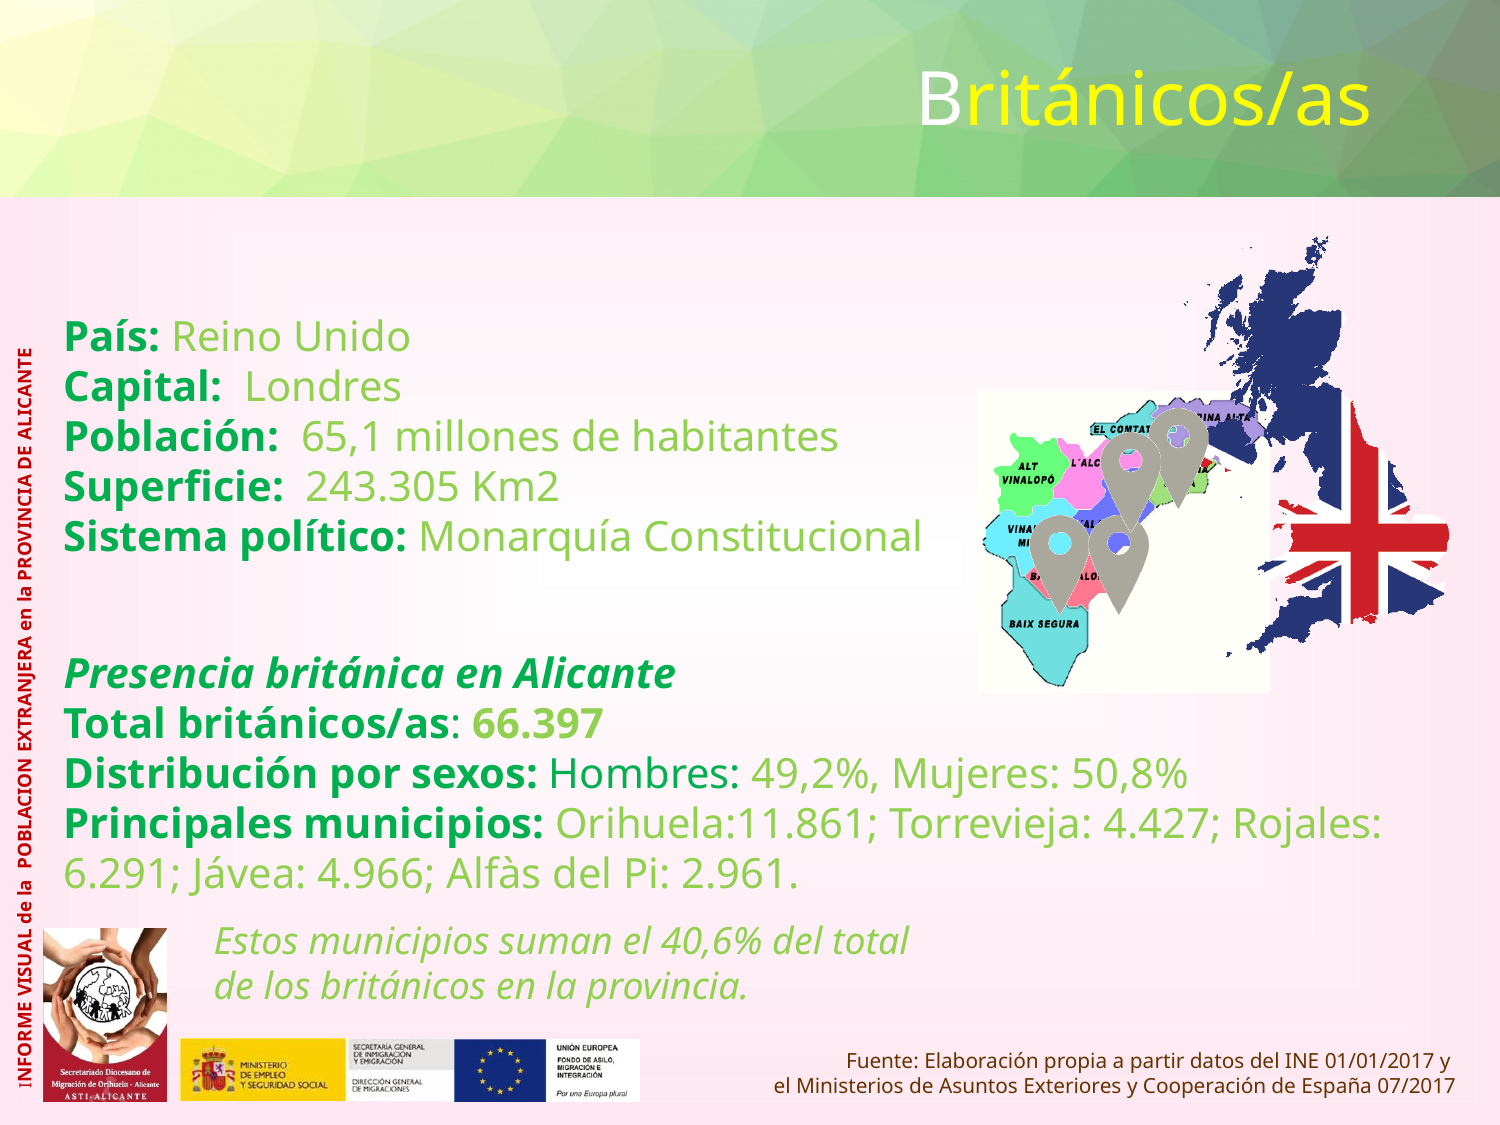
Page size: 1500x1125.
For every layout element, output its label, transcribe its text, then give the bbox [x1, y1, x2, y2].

picture [0, 0, 1500, 197]
text_box Fuente: Elaboración propia a partir datos del INE 01/01/2017 y el Ministerios de Asuntos Exteriores y Cooperación de España 07/2017 [643, 1040, 1471, 1105]
picture [43, 927, 167, 1103]
text_box Presencia británica en Alicante Total británicos/as: 66.397 Distribución por sexos: Hombres: 49,2%, Mujeres: 50,8% Principales municipios: Orihuela:11.861; Torrevieja: 4.427; Rojales: 6.291; Jávea: 4.966; Alfàs del Pi: 2.961. Estos municipios suman el 40,6% del total de los británicos en la provincia. [48, 634, 1400, 1015]
text_box INFORME VISUAL de la POBLACION EXTRANJERA en la PROVINCIA DE ALICANTE [5, 307, 43, 1125]
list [978, 391, 1270, 693]
picture [1009, 221, 1461, 663]
text_box País: Reino Unido Capital: Londres Población: 65,1 millones de habitantes Superficie: 243.305 Km2 Sistema político: Monarquía Constitucional [48, 302, 1142, 568]
picture [180, 1038, 640, 1103]
